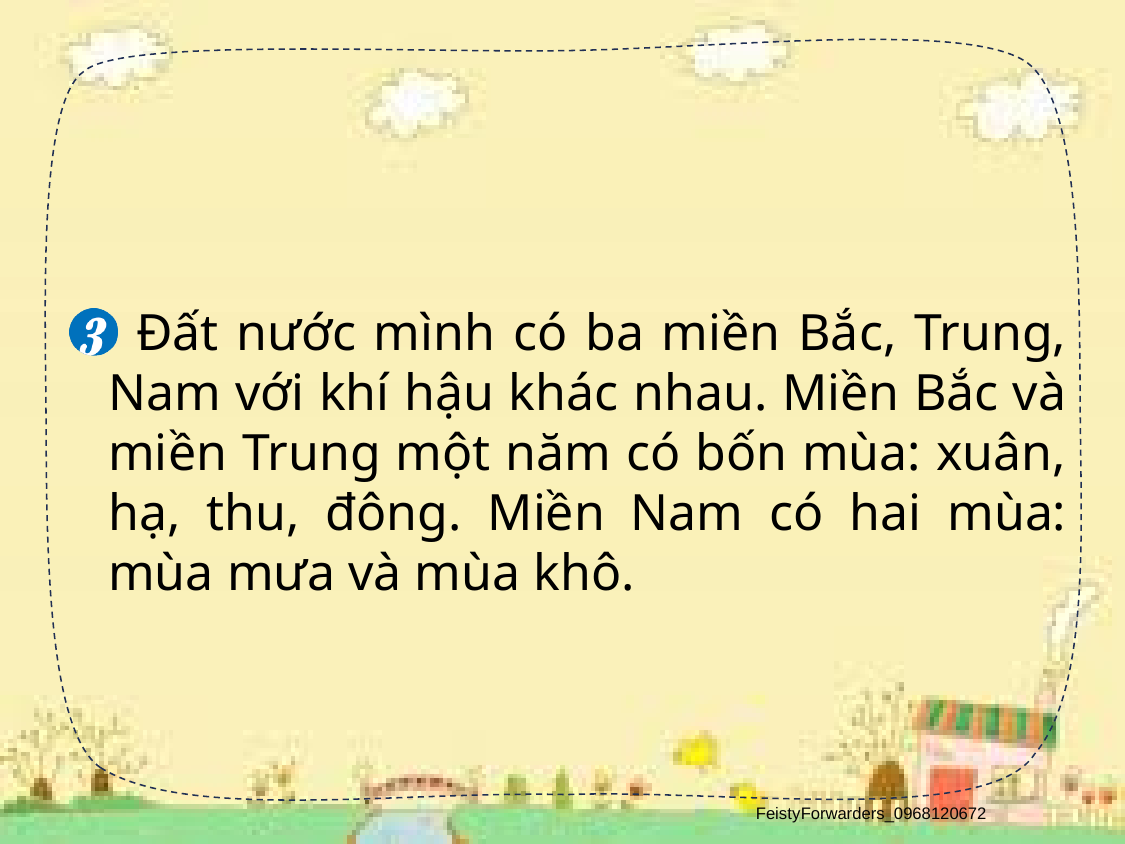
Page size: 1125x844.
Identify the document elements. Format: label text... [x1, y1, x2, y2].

picture [0, 0, 1125, 844]
text_box Đất nước mình có ba miền Bắc, Trung, Nam với khí hậu khác nhau. Miền Bắc và miền Trung một năm có bốn mùa: xuân, hạ, thu, đông. Miền Nam có hai mùa: mùa mưa và mùa khô. [93, 293, 1082, 608]
